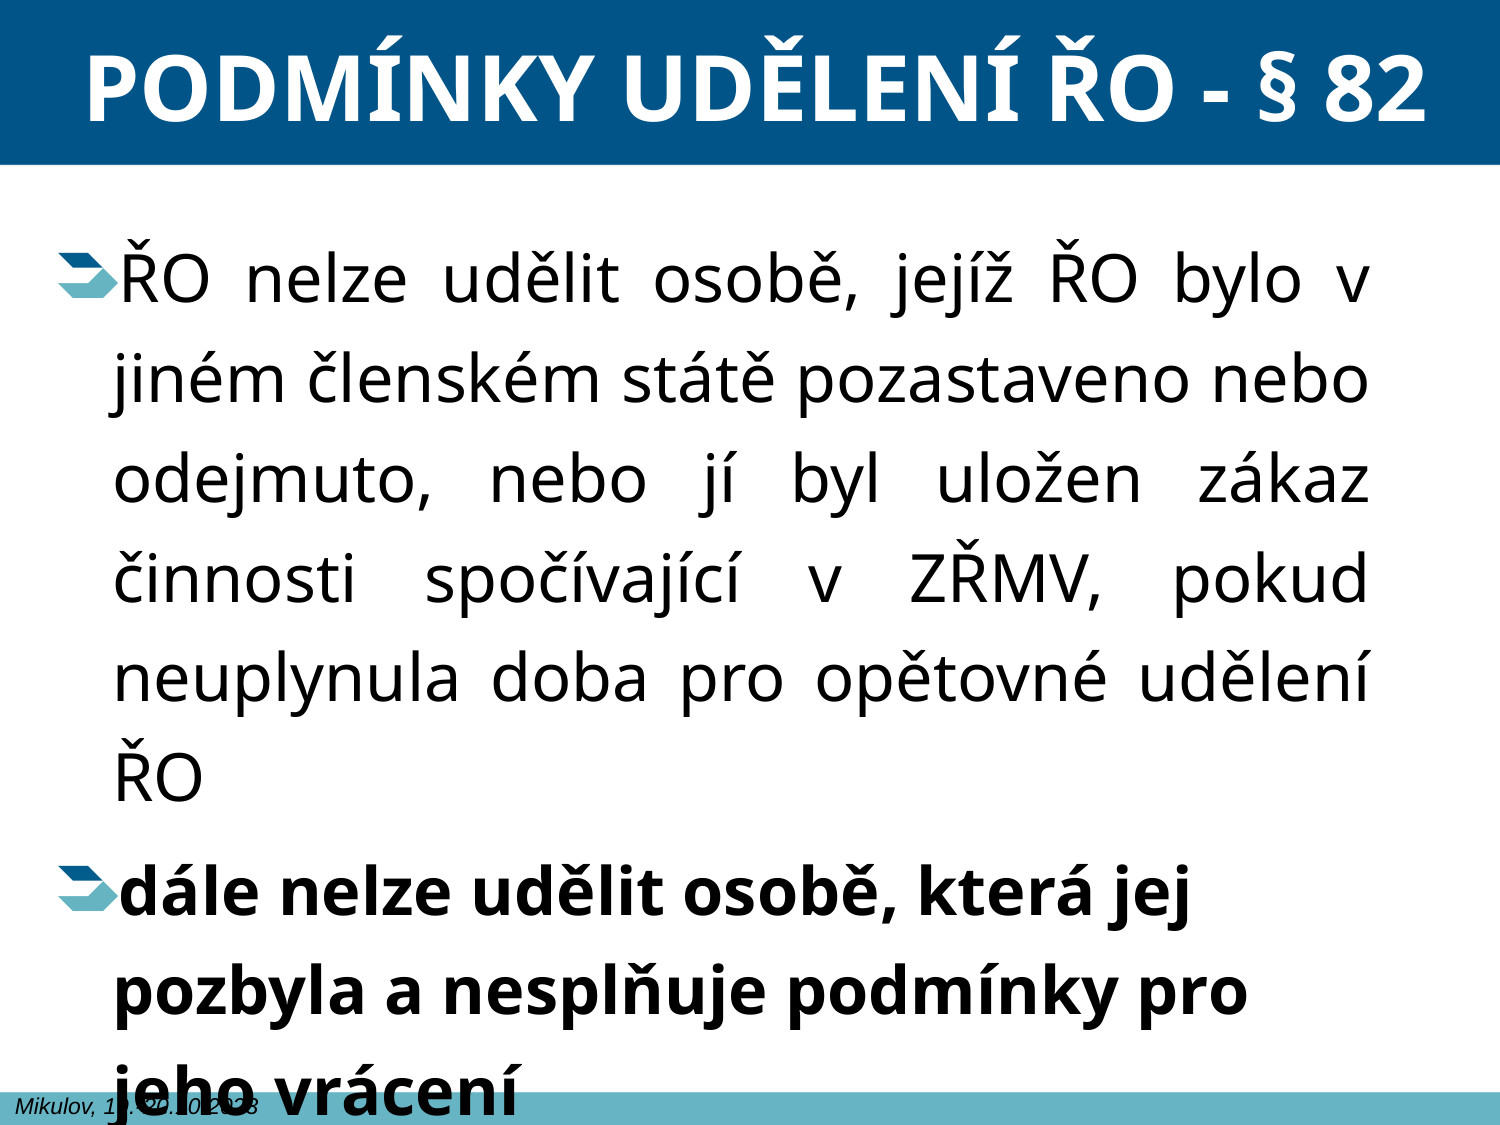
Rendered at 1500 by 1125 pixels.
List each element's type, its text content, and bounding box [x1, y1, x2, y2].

picture [0, 0, 1500, 1125]
title PODMÍNKY UDĚLENÍ ŘO - § 82 [53, 7, 1459, 163]
list ŘO nelze udělit osobě, jejíž ŘO bylo v jiném členském státě pozastaveno nebo odejmuto, nebo jí byl uložen zákaz činnosti spočívající v ZŘMV, pokud neuplynula doba pro opětovné udělení ŘO dále nelze udělit osobě, která jej pozbyla a nesplňuje podmínky pro jeho vrácení [41, 208, 1388, 1035]
